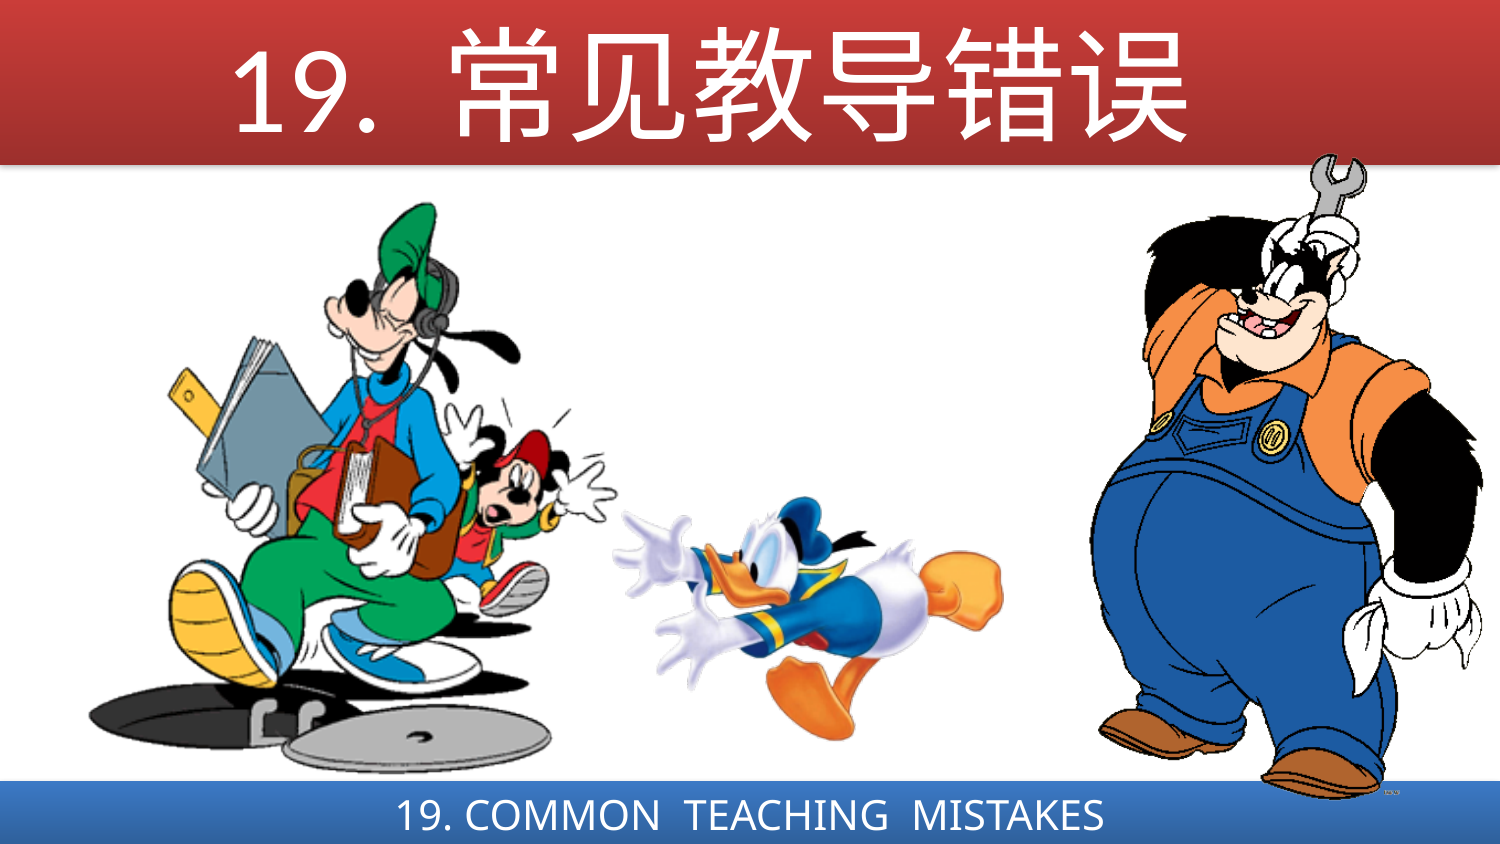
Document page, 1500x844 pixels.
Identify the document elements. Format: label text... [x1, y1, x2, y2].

picture [1087, 149, 1500, 808]
picture [74, 196, 1004, 779]
text_box 19. 常见教导错误 [0, 0, 1500, 165]
text_box 19. COMMON TEACHING MISTAKES [0, 781, 1500, 844]
